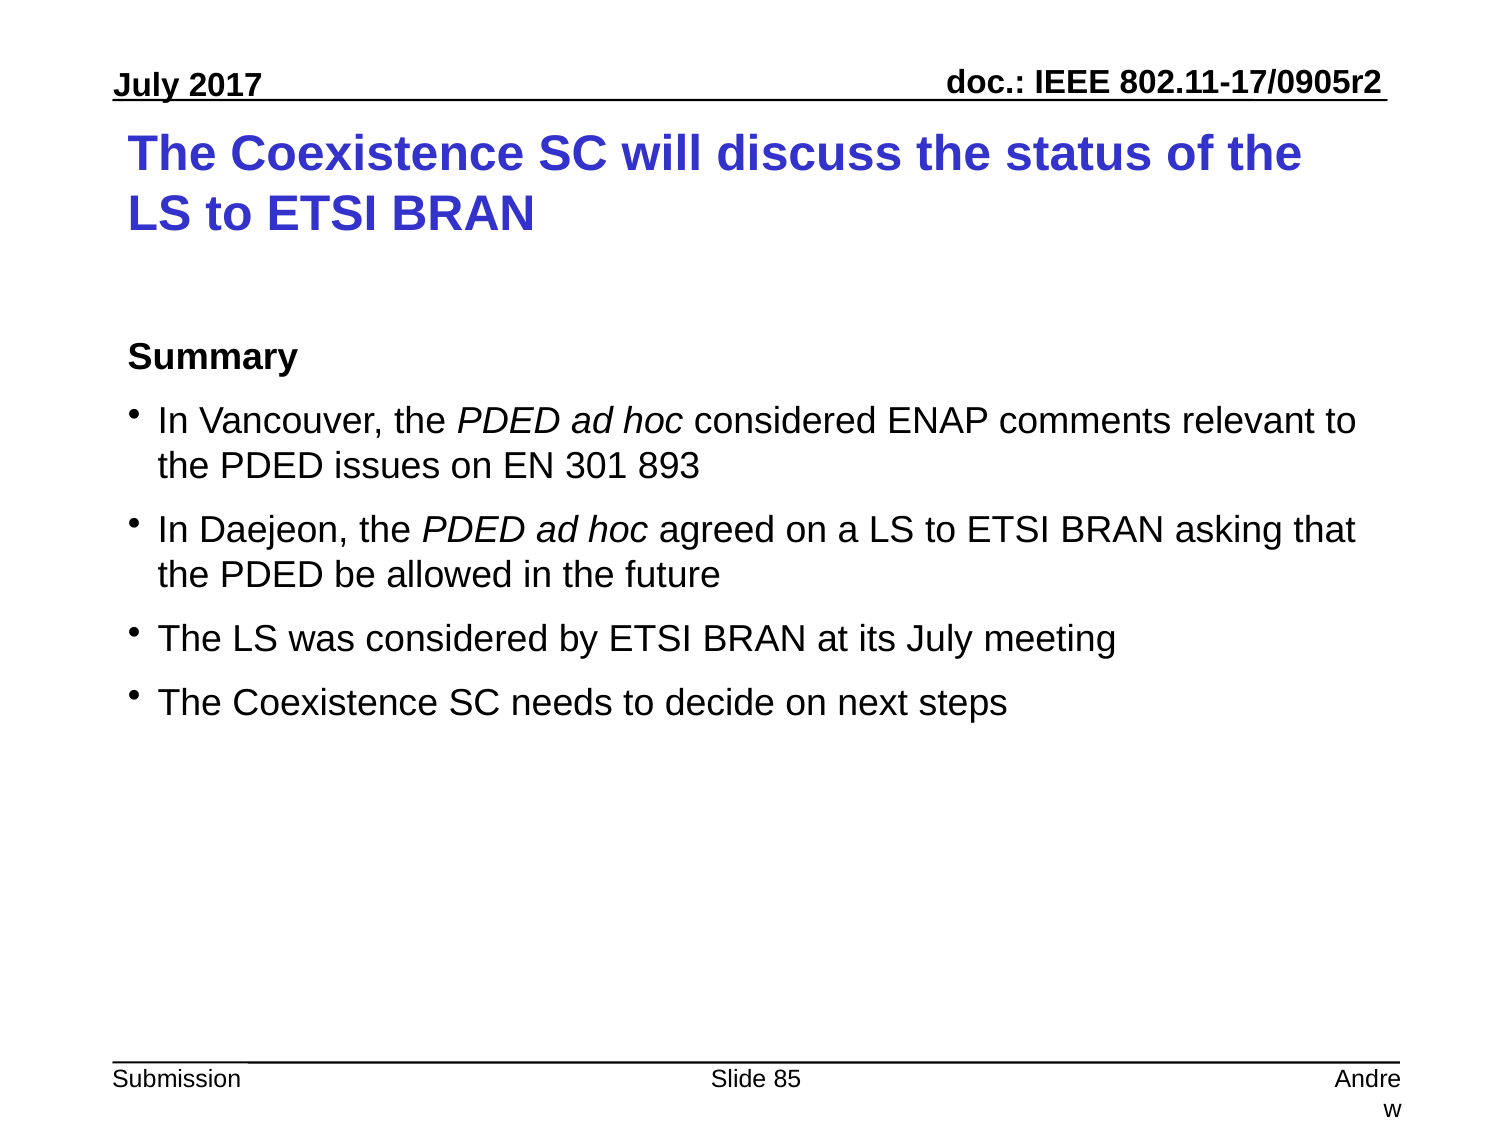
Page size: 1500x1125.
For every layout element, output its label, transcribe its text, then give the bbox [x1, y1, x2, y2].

footer Andrew Myles, Cisco [1320, 1061, 1402, 1093]
slide_number Slide 85 [709, 1061, 803, 1093]
title The Coexistence SC will discuss the status of the LS to ETSI BRAN [112, 112, 1388, 288]
list Summary In Vancouver, the PDED ad hoc considered ENAP comments relevant to the PDED issues on EN 301 893 In Daejeon, the PDED ad hoc agreed on a LS to ETSI BRAN asking that the PDED be allowed in the future The LS was considered by ETSI BRAN at its July meeting The Coexistence SC needs to decide on next steps [112, 324, 1388, 1000]
